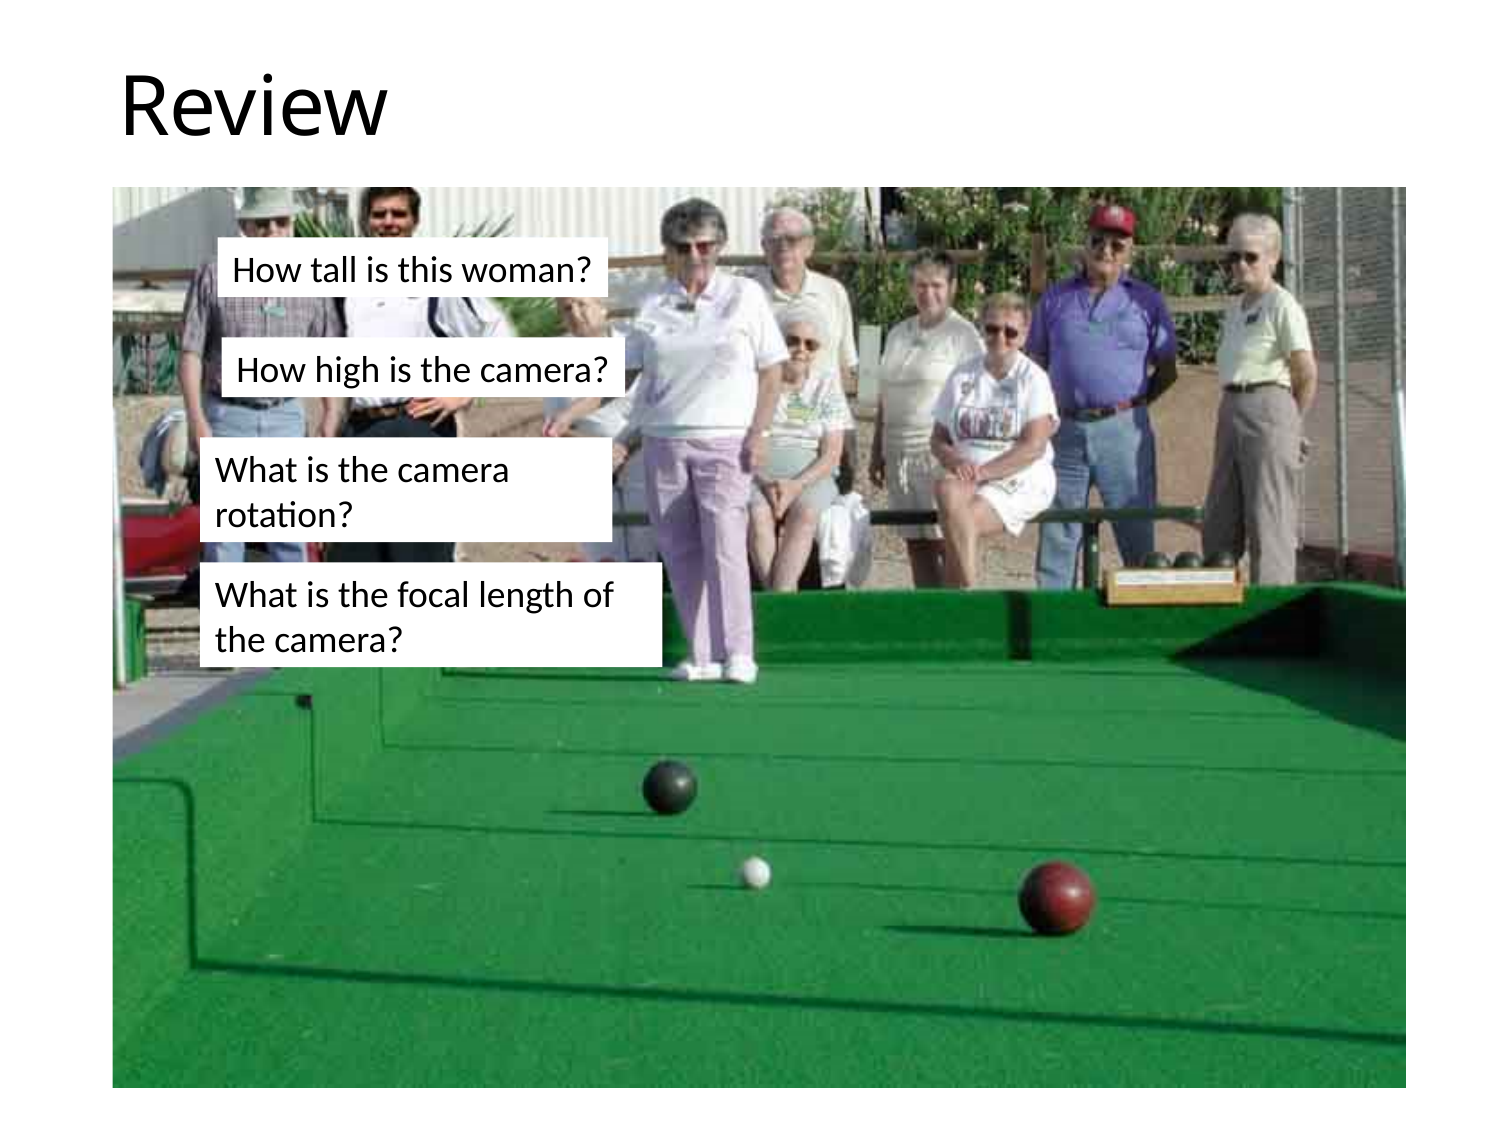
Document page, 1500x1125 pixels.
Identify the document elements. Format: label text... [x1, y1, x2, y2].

title Review [103, 0, 1397, 218]
picture [112, 187, 1406, 1088]
